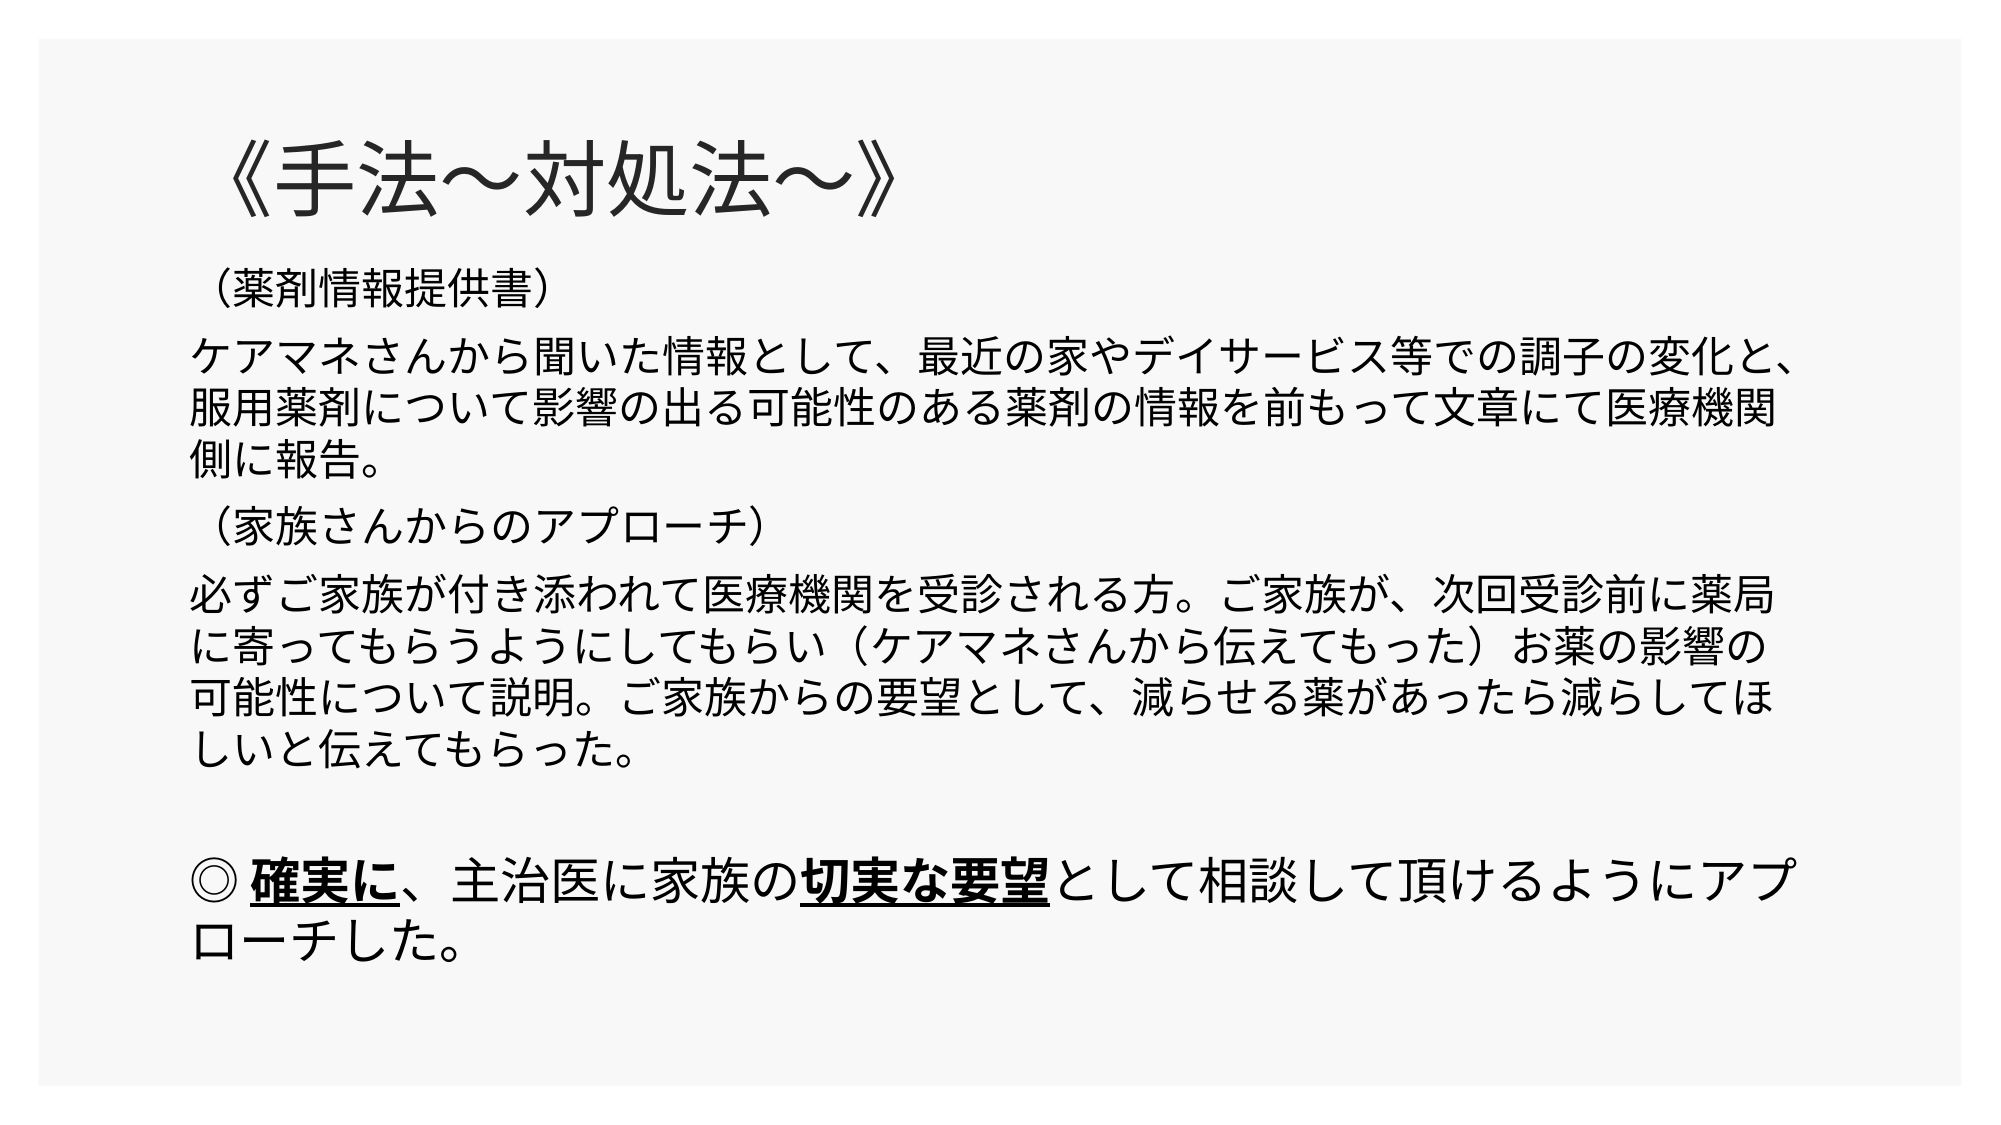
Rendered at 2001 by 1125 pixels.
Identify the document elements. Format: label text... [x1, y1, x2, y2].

title 《手法～対処法～》 [174, 105, 1825, 253]
list （薬剤情報提供書） ケアマネさんから聞いた情報として、最近の家やデイサービス等での調子の変化と、服用薬剤について影響の出る可能性のある薬剤の情報を前もって文章にて医療機関側に報告。 （家族さんからのアプローチ） 必ずご家族が付き添われて医療機関を受診される方。ご家族が、次回受診前に薬局に寄ってもらうようにしてもらい（ケアマネさんから伝えてもった）お薬の影響の可能性について説明。ご家族からの要望として、減らせる薬があったら減らしてほしいと伝えてもらった。 ◎確実に、主治医に家族の切実な要望として相談して頂けるようにアプローチした。 [174, 253, 1825, 983]
